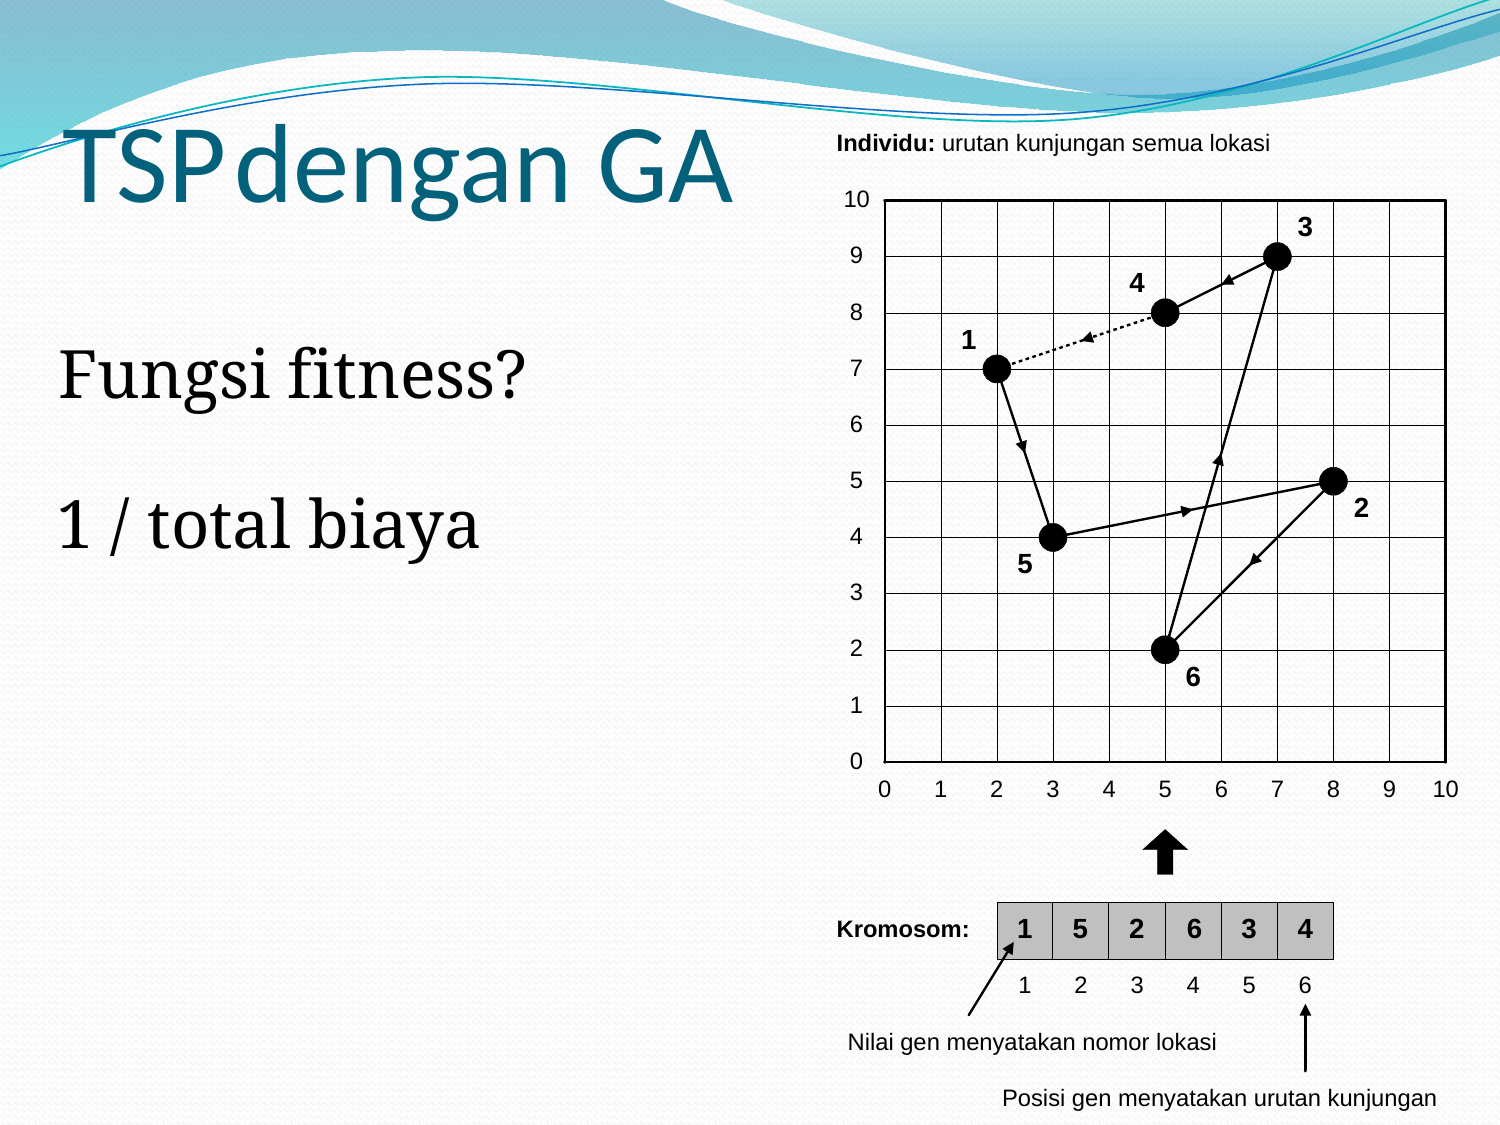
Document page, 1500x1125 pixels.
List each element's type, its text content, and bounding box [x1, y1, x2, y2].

table_cell 2 [817, 113, 824, 225]
picture [824, 112, 1488, 1125]
text_box 1 / total biaya [41, 474, 498, 570]
title TSP dengan GA [62, 37, 1425, 225]
text_box Fungsi fitness? [43, 324, 543, 420]
